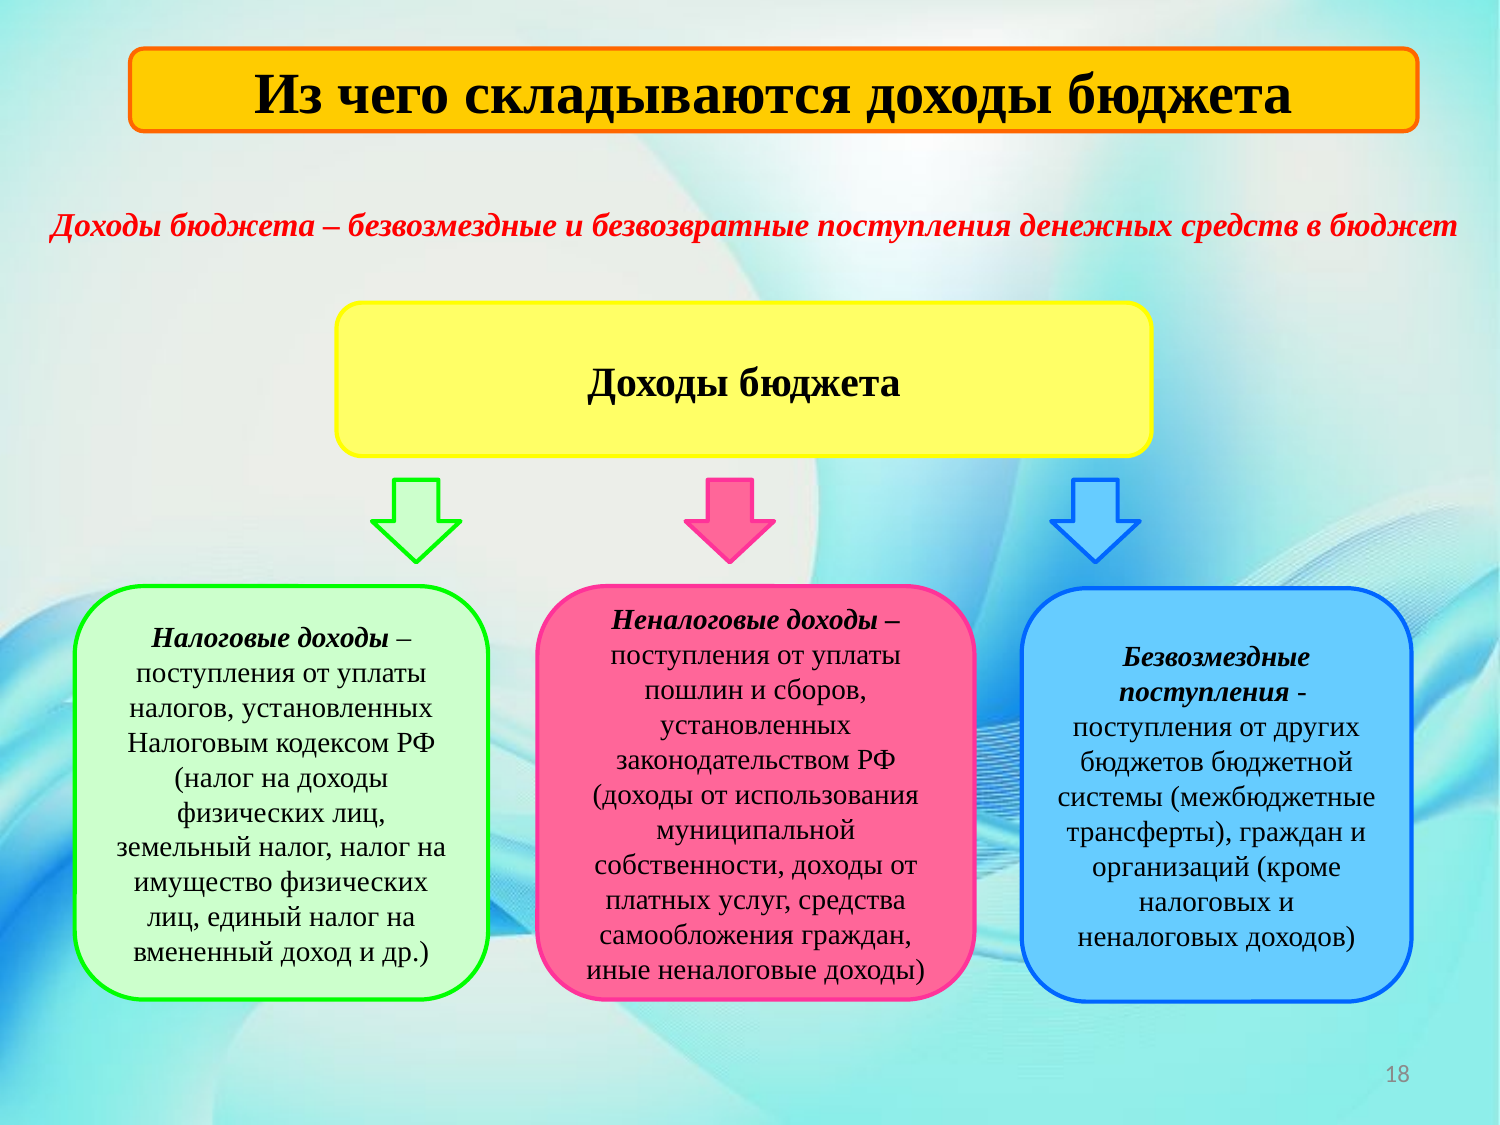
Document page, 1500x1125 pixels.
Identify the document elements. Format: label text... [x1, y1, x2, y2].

text_box Неналоговые доходы – поступления от уплаты пошлин и сборов, установленных законодательством РФ (доходы от использования муниципальной собственности, доходы от платных услуг, средства самообложения граждан, иные неналоговые доходы) [535, 583, 977, 1002]
text_box Доходы бюджета [334, 300, 1154, 459]
text_box Налоговые доходы – поступления от уплаты налогов, установленных Налоговым кодексом РФ (налог на доходы физических лиц, земельный налог, налог на имущество физических лиц, единый налог на вмененный доход и др.) [72, 583, 491, 1002]
text_box Доходы бюджета – безвозмездные и безвозвратные поступления денежных средств в бюджет [29, 196, 1483, 251]
slide_number 18 [1074, 1042, 1425, 1103]
text_box [1049, 477, 1142, 564]
text_box [369, 477, 463, 564]
picture [0, 0, 1500, 1125]
text_box Безвозмездные поступления - поступления от других бюджетов бюджетной системы (межбюджетные трансферты), граждан и организаций (кроме налоговых и неналоговых доходов) [1019, 586, 1414, 1004]
text_box Из чего складываются доходы бюджета [127, 46, 1420, 134]
text_box [683, 477, 777, 564]
